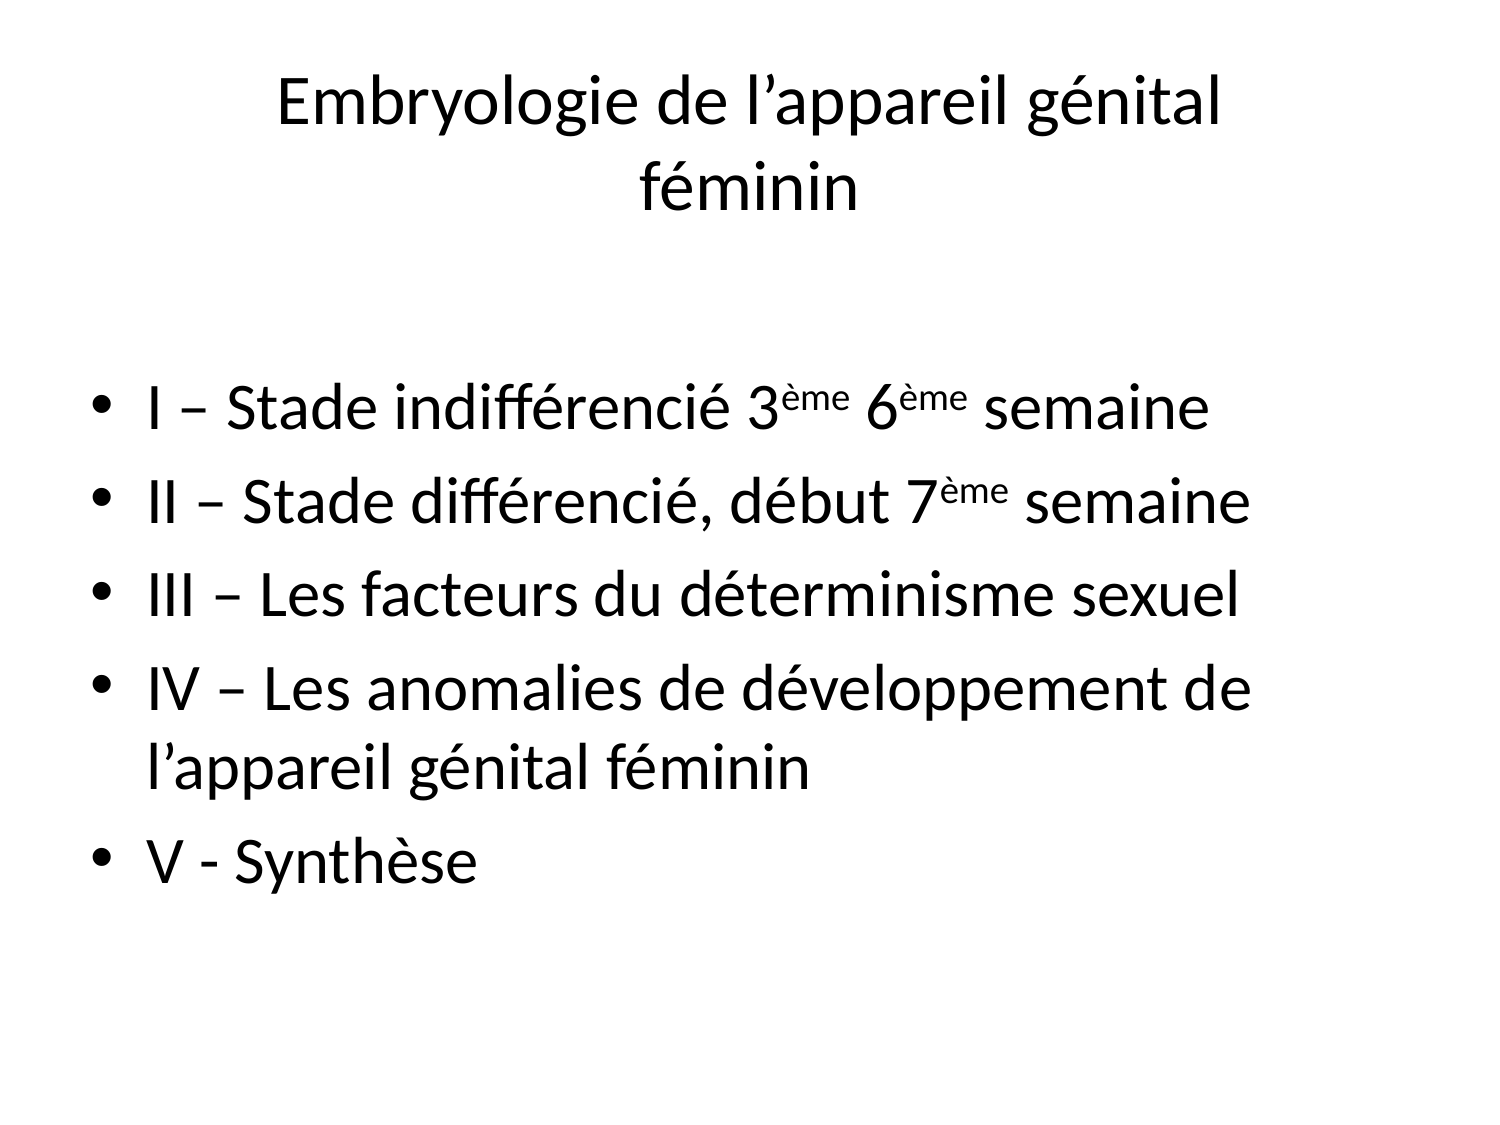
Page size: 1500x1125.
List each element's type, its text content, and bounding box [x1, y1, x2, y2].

list I – Stade indifférencié 3ème 6ème semaine II – Stade différencié, début 7ème semaine III – Les facteurs du déterminisme sexuel IV – Les anomalies de développement de l’appareil génital féminin V - Synthèse [75, 262, 1425, 1005]
title Embryologie de l’appareil génital féminin [75, 45, 1425, 233]
